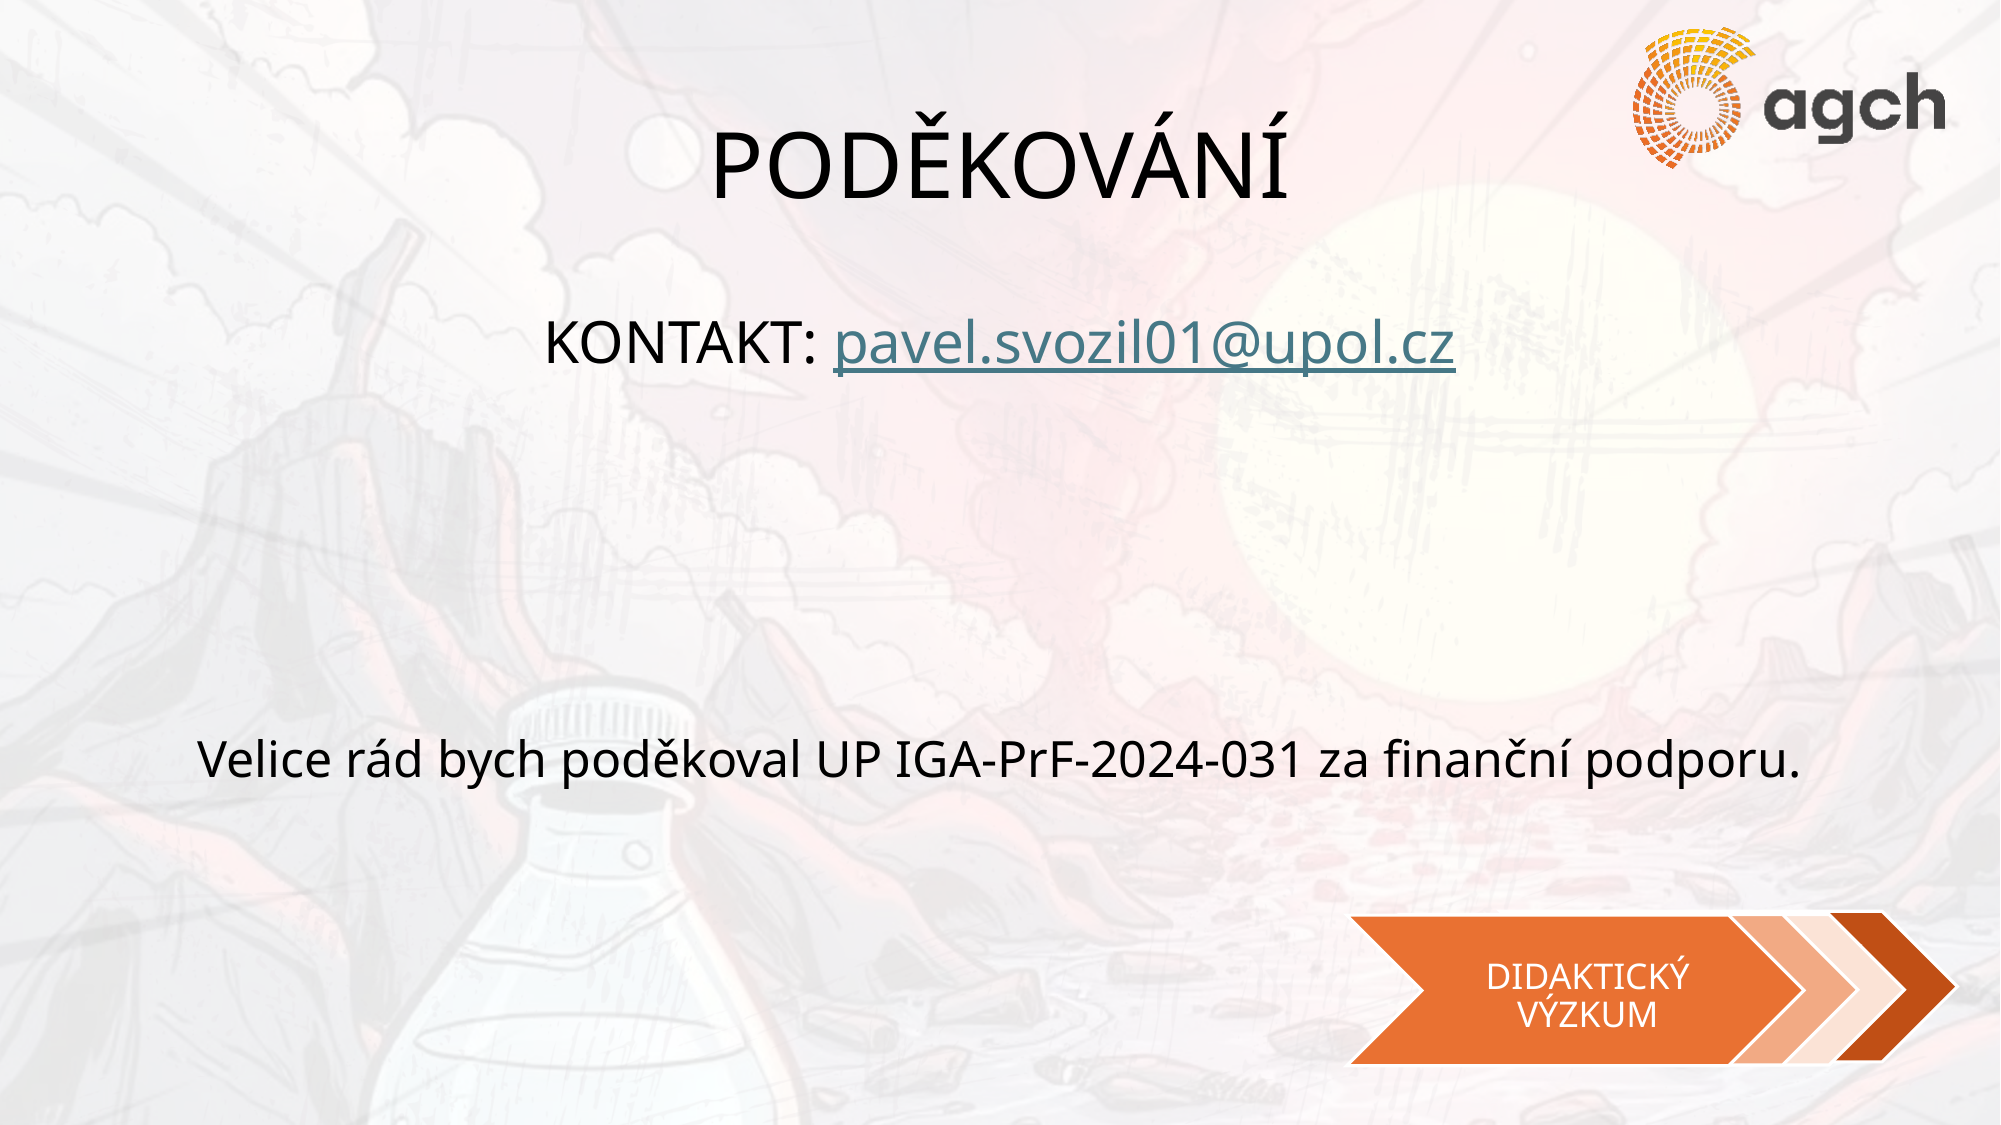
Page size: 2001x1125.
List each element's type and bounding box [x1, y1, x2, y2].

picture [0, 0, 2000, 1125]
text_box [1499, 910, 1958, 1063]
text_box [1346, 914, 1805, 1073]
text_box [1399, 913, 1859, 1066]
text_box [1859, 913, 1905, 1066]
